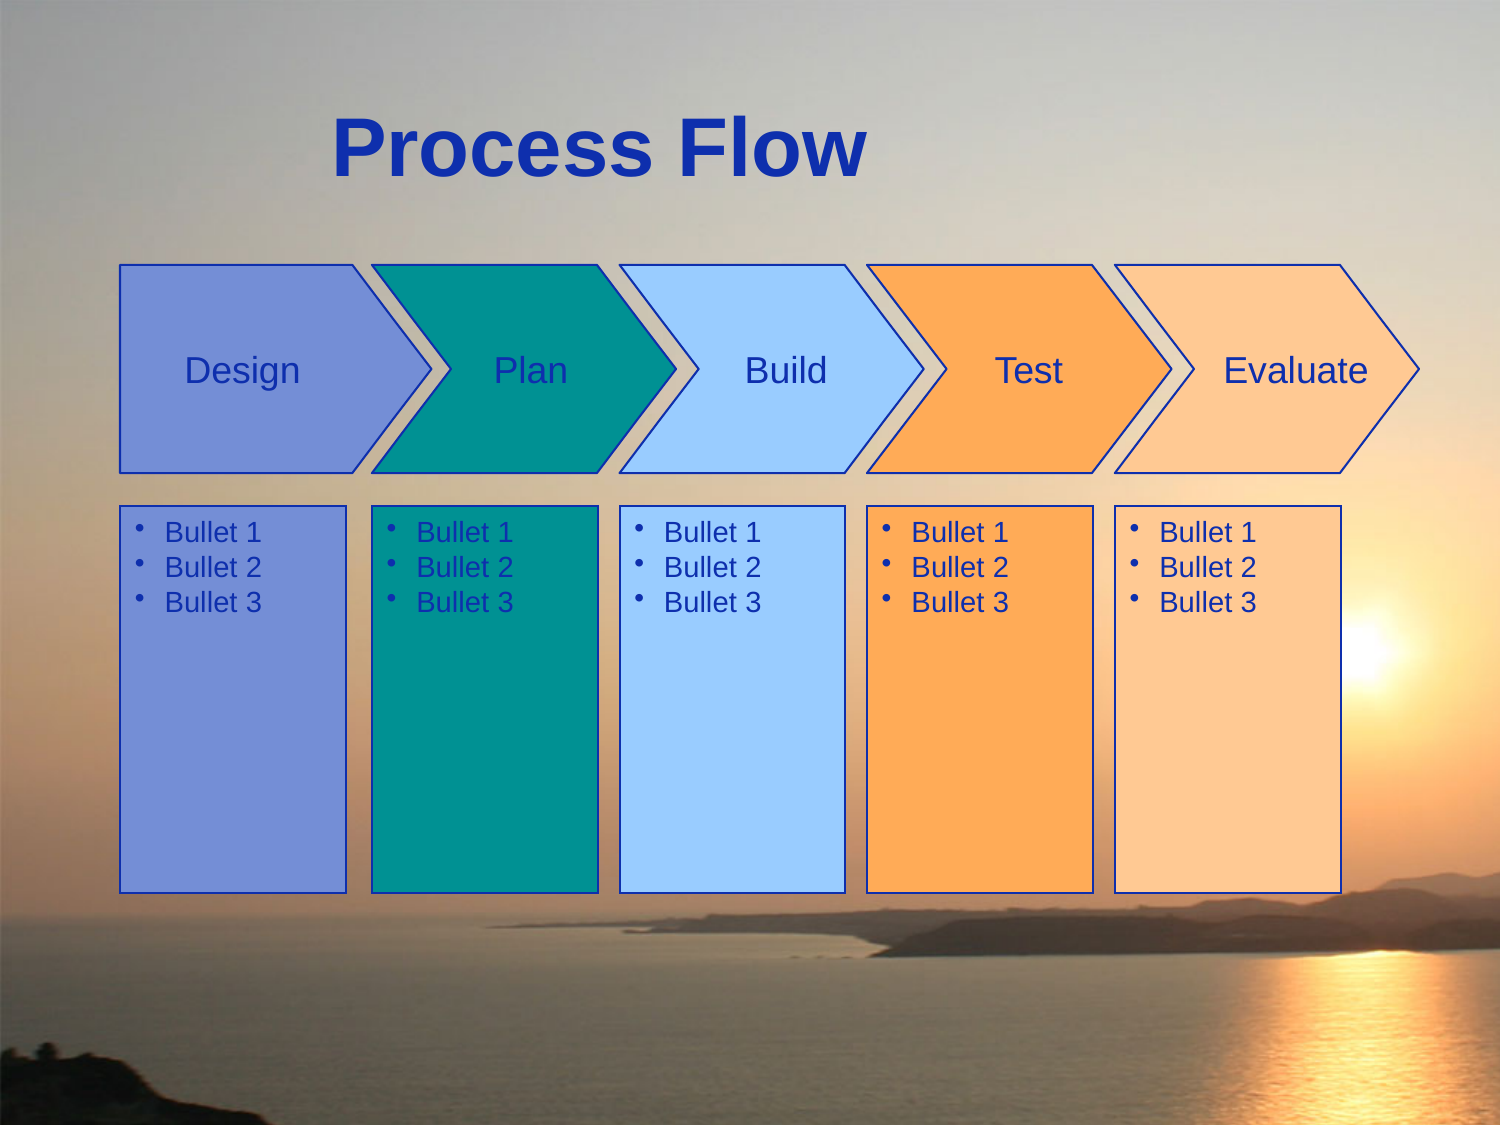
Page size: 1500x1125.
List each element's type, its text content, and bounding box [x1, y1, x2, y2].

picture [0, 0, 1500, 1125]
text_box Test [979, 338, 1079, 399]
text_box Plan [478, 338, 584, 399]
text_box Evaluate [1208, 338, 1384, 399]
text_box [1114, 264, 1420, 474]
text_box Build [729, 338, 843, 399]
text_box Bullet 1 Bullet 2 Bullet 3 [866, 506, 1093, 893]
text_box Bullet 1 Bullet 2 Bullet 3 [619, 506, 846, 893]
text_box [866, 264, 1172, 474]
text_box Bullet 1 Bullet 2 Bullet 3 [120, 506, 346, 893]
title Process Flow [75, 42, 1124, 244]
text_box Bullet 1 Bullet 2 Bullet 3 [1114, 506, 1341, 893]
text_box [120, 264, 432, 474]
text_box Design [169, 338, 316, 399]
text_box Bullet 1 Bullet 2 Bullet 3 [371, 506, 598, 893]
text_box [619, 264, 924, 474]
text_box [371, 264, 677, 474]
